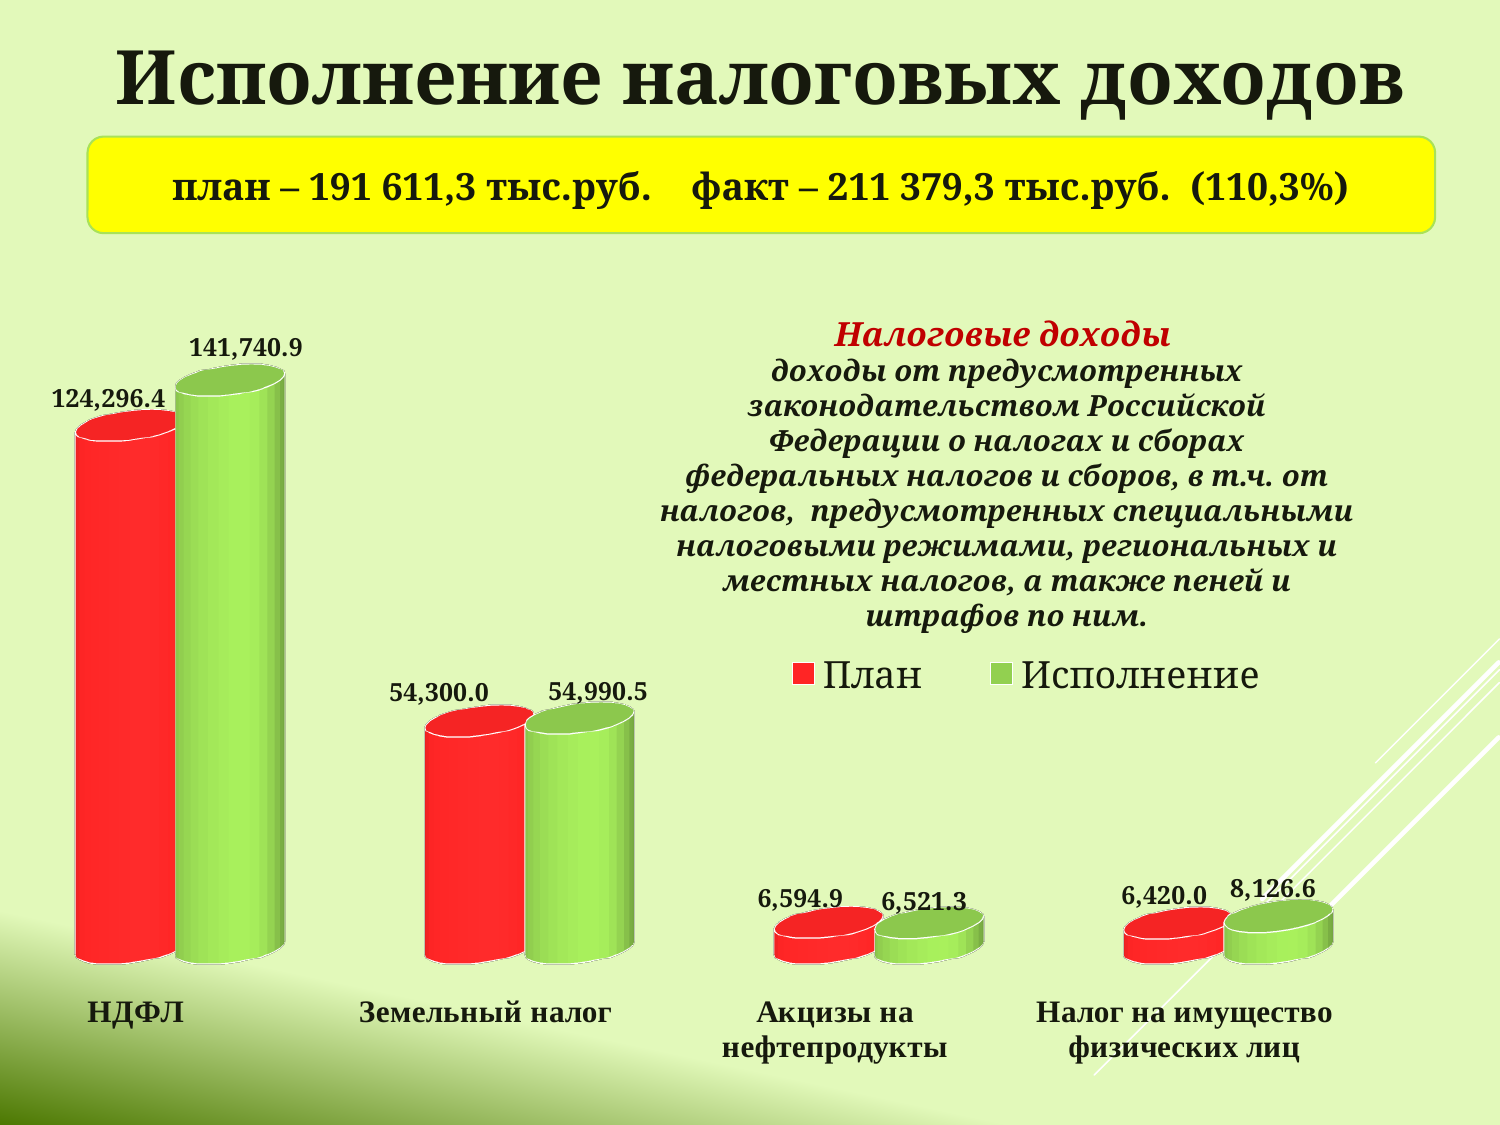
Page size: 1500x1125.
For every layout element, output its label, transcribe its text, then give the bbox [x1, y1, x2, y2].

text_box план – 191 611,3 тыс.руб. факт – 211 379,3 тыс.руб. (110,3%) [86, 135, 1437, 203]
chart [0, 203, 1448, 1109]
title Исполнение налоговых доходов [58, 17, 1465, 132]
